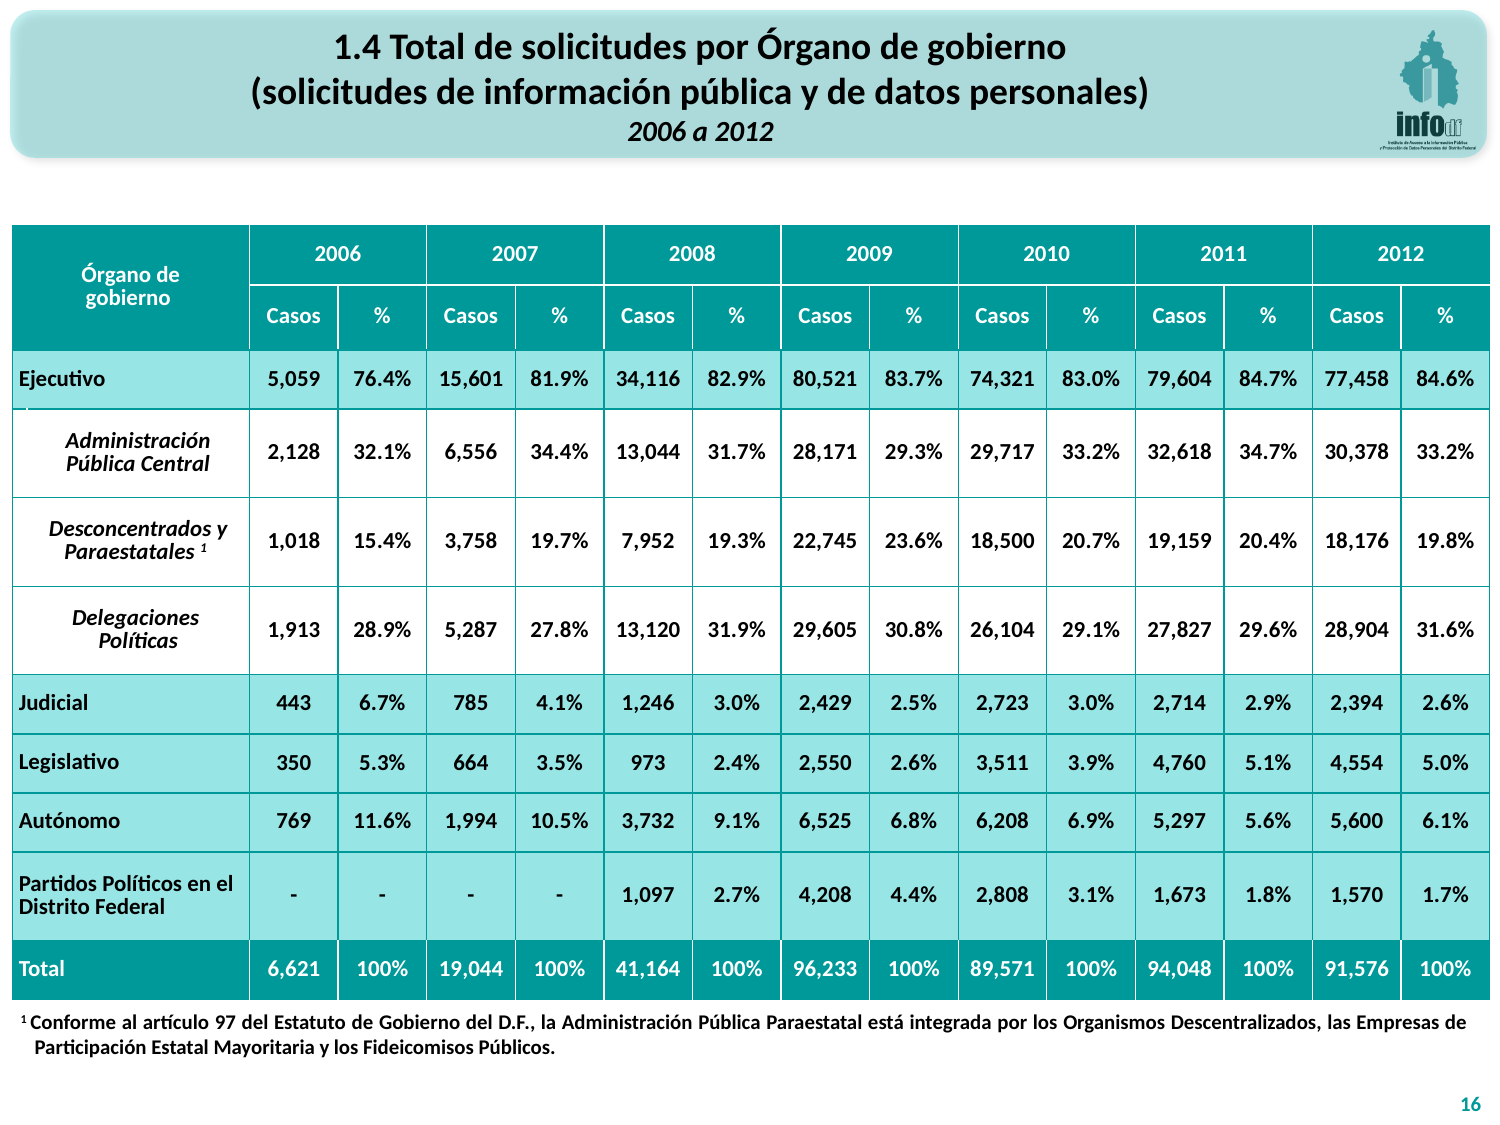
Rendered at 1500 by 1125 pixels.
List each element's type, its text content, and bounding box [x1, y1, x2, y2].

table_header 2012 [1313, 227, 1489, 284]
table_cell 5.0% [1402, 735, 1489, 792]
table_cell 5,059 [250, 351, 337, 408]
table_cell 30.8% [870, 587, 958, 674]
table_cell Casos [959, 286, 1046, 349]
table_cell 79,604 [1136, 351, 1223, 408]
table_header 2011 [1136, 227, 1312, 284]
table_cell 6.7% [339, 675, 426, 733]
table_cell 5.3% [339, 735, 426, 792]
table_cell Legislativo [13, 735, 249, 792]
table_cell 2.6% [870, 735, 958, 792]
table_header 2008 [605, 227, 780, 284]
table_cell 4,554 [1313, 735, 1400, 792]
table_header 2010 [959, 227, 1135, 284]
slide_number 16 [1435, 1063, 1496, 1124]
table_cell 2,429 [782, 675, 869, 733]
table_cell 6.8% [870, 794, 958, 851]
table_cell 3,758 [427, 498, 515, 586]
table_cell 100% [1225, 941, 1312, 999]
table_cell 91,576 [1313, 941, 1400, 999]
table_cell 2,714 [1136, 675, 1223, 733]
table_cell 3,511 [959, 735, 1046, 792]
table_cell 3.1% [1047, 853, 1135, 940]
table_cell Autónomo [13, 794, 249, 851]
table_cell 29.3% [870, 410, 958, 497]
table_cell 22,745 [782, 498, 869, 586]
table_cell 41,164 [605, 941, 692, 999]
table_cell 19.8% [1402, 498, 1489, 586]
table_cell 33.2% [1402, 410, 1489, 497]
table_cell [13, 410, 26, 497]
picture [1389, 28, 1480, 150]
table_cell 664 [427, 735, 515, 792]
table_cell 94,048 [1136, 941, 1223, 999]
table_cell 1,913 [250, 587, 337, 674]
table_cell 31.6% [1402, 587, 1489, 674]
table_cell 6,621 [250, 941, 337, 999]
table_cell 13,044 [605, 410, 692, 497]
table_cell 1,246 [605, 675, 692, 733]
table_cell Casos [1136, 286, 1223, 349]
table_cell 2,394 [1313, 675, 1400, 733]
table_cell 10.5% [516, 794, 603, 851]
table_cell 81.9% [516, 351, 603, 408]
table_cell 2,550 [782, 735, 869, 792]
table_cell Total [13, 941, 249, 999]
table_cell Casos [1313, 286, 1400, 349]
table_cell 6,208 [959, 794, 1046, 851]
table_cell 19.3% [693, 498, 780, 586]
table_cell 19.7% [516, 498, 603, 586]
table_cell % [1047, 286, 1135, 349]
table_cell 3.0% [1047, 675, 1135, 733]
table_cell 20.7% [1047, 498, 1135, 586]
table_cell 973 [605, 735, 692, 792]
table_cell Desconcentrados y Paraestatales 1 [28, 498, 249, 586]
table_cell 100% [693, 941, 780, 999]
table_cell 77,458 [1313, 351, 1400, 408]
table_cell 1.8% [1225, 853, 1312, 940]
table_cell 32.1% [339, 410, 426, 497]
table_cell 443 [250, 675, 337, 733]
table_cell 7,952 [605, 498, 692, 586]
table_cell 3,732 [605, 794, 692, 851]
table_cell 2.6% [1402, 675, 1489, 733]
table_cell 4,760 [1136, 735, 1223, 792]
table_cell 15.4% [339, 498, 426, 586]
table_cell [13, 587, 26, 674]
table_cell 83.7% [870, 351, 958, 408]
table_cell 30,378 [1313, 410, 1400, 497]
table_cell 13,120 [605, 587, 692, 674]
table_cell 2.9% [1225, 675, 1312, 733]
table_header Órgano de gobierno [13, 227, 249, 349]
table_cell 4.4% [870, 853, 958, 940]
table_cell 34,116 [605, 351, 692, 408]
table_cell % [516, 286, 603, 349]
table_cell 82.9% [693, 351, 780, 408]
table_cell 19,044 [427, 941, 515, 999]
table_cell - [339, 853, 426, 940]
table_cell 2,723 [959, 675, 1046, 733]
table_cell 18,500 [959, 498, 1046, 586]
table_cell Casos [427, 286, 515, 349]
table_cell 9.1% [693, 794, 780, 851]
table_cell 19,159 [1136, 498, 1223, 586]
table_cell 1,097 [605, 853, 692, 940]
table_cell - [250, 853, 337, 940]
table_cell 1,994 [427, 794, 515, 851]
table_cell 31.9% [693, 587, 780, 674]
table_cell 1,018 [250, 498, 337, 586]
table_cell Partidos Políticos en el Distrito Federal [13, 853, 249, 940]
table_cell 4.1% [516, 675, 603, 733]
table_cell 2,808 [959, 853, 1046, 940]
table_cell 6.9% [1047, 794, 1135, 851]
table_cell 29,717 [959, 410, 1046, 497]
table_cell 83.0% [1047, 351, 1135, 408]
text_box 1 Conforme al artículo 97 del Estatuto de Gobierno del D.F., la Administración Pública Paraestatal está integrada por los Organismos Descentralizados, las Empresas de Participación Estatal Mayoritaria y los Fideicomisos Públicos. [5, 1001, 1483, 1071]
table_cell 76.4% [339, 351, 426, 408]
table_cell 2.4% [693, 735, 780, 792]
table_cell Delegaciones Políticas [28, 587, 249, 674]
table_cell 100% [1047, 941, 1135, 999]
table_cell 4,208 [782, 853, 869, 940]
table_cell % [339, 286, 426, 349]
table_cell 3.0% [693, 675, 780, 733]
table_cell 18,176 [1313, 498, 1400, 586]
table_cell 5,297 [1136, 794, 1223, 851]
table_cell 31.7% [693, 410, 780, 497]
table_cell % [1225, 286, 1312, 349]
table_cell 3.5% [516, 735, 603, 792]
table_cell 100% [1402, 941, 1489, 999]
table_cell 100% [339, 941, 426, 999]
table_cell 1,673 [1136, 853, 1223, 940]
table_cell 5,287 [427, 587, 515, 674]
table_header 2006 [250, 227, 426, 284]
table_cell 350 [250, 735, 337, 792]
table_cell Administración Pública Central [28, 410, 249, 497]
table_cell 96,233 [782, 941, 869, 999]
table_cell 5.6% [1225, 794, 1312, 851]
table_cell 6,525 [782, 794, 869, 851]
table_cell 89,571 [959, 941, 1046, 999]
table_cell 33.2% [1047, 410, 1135, 497]
table_cell 1,570 [1313, 853, 1400, 940]
table_cell 74,321 [959, 351, 1046, 408]
table_cell 2.5% [870, 675, 958, 733]
table_cell 20.4% [1225, 498, 1312, 586]
table_cell 27.8% [516, 587, 603, 674]
table_cell 3.9% [1047, 735, 1135, 792]
table_cell 29,605 [782, 587, 869, 674]
table_cell 28.9% [339, 587, 426, 674]
table_cell 29.6% [1225, 587, 1312, 674]
table_cell 34.4% [516, 410, 603, 497]
table_cell 32,618 [1136, 410, 1223, 497]
table_header 2007 [427, 227, 603, 284]
table_cell 785 [427, 675, 515, 733]
table_header 2009 [782, 227, 958, 284]
table_cell 100% [516, 941, 603, 999]
table_cell 11.6% [339, 794, 426, 851]
table_cell 34.7% [1225, 410, 1312, 497]
table_cell 28,171 [782, 410, 869, 497]
table_cell 769 [250, 794, 337, 851]
table_cell Casos [605, 286, 692, 349]
table_cell 28,904 [1313, 587, 1400, 674]
text_box 1.4 Total de solicitudes por Órgano de gobierno (solicitudes de información pública y de datos personales) 2006 a 2012 [12, 13, 1389, 156]
table_cell 6.1% [1402, 794, 1489, 851]
table_cell 5,600 [1313, 794, 1400, 851]
table_cell 84.6% [1402, 351, 1489, 408]
table_cell 84.7% [1225, 351, 1312, 408]
table_cell 2.7% [693, 853, 780, 940]
table_cell 2,128 [250, 410, 337, 497]
table_cell 26,104 [959, 587, 1046, 674]
table_cell 15,601 [427, 351, 515, 408]
table_cell Casos [782, 286, 869, 349]
table_cell Casos [250, 286, 337, 349]
table_cell Ejecutivo [13, 351, 249, 408]
table_cell % [870, 286, 958, 349]
table_cell - [516, 853, 603, 940]
table_cell 29.1% [1047, 587, 1135, 674]
table_cell 23.6% [870, 498, 958, 586]
table_cell 80,521 [782, 351, 869, 408]
table_cell 27,827 [1136, 587, 1223, 674]
table_cell % [693, 286, 780, 349]
table_cell 5.1% [1225, 735, 1312, 792]
table_cell Judicial [13, 675, 249, 733]
table_cell 1.7% [1402, 853, 1489, 940]
table_cell % [1402, 286, 1489, 349]
table_cell - [427, 853, 515, 940]
table_cell 100% [870, 941, 958, 999]
table_cell 6,556 [427, 410, 515, 497]
table_cell [13, 498, 26, 586]
